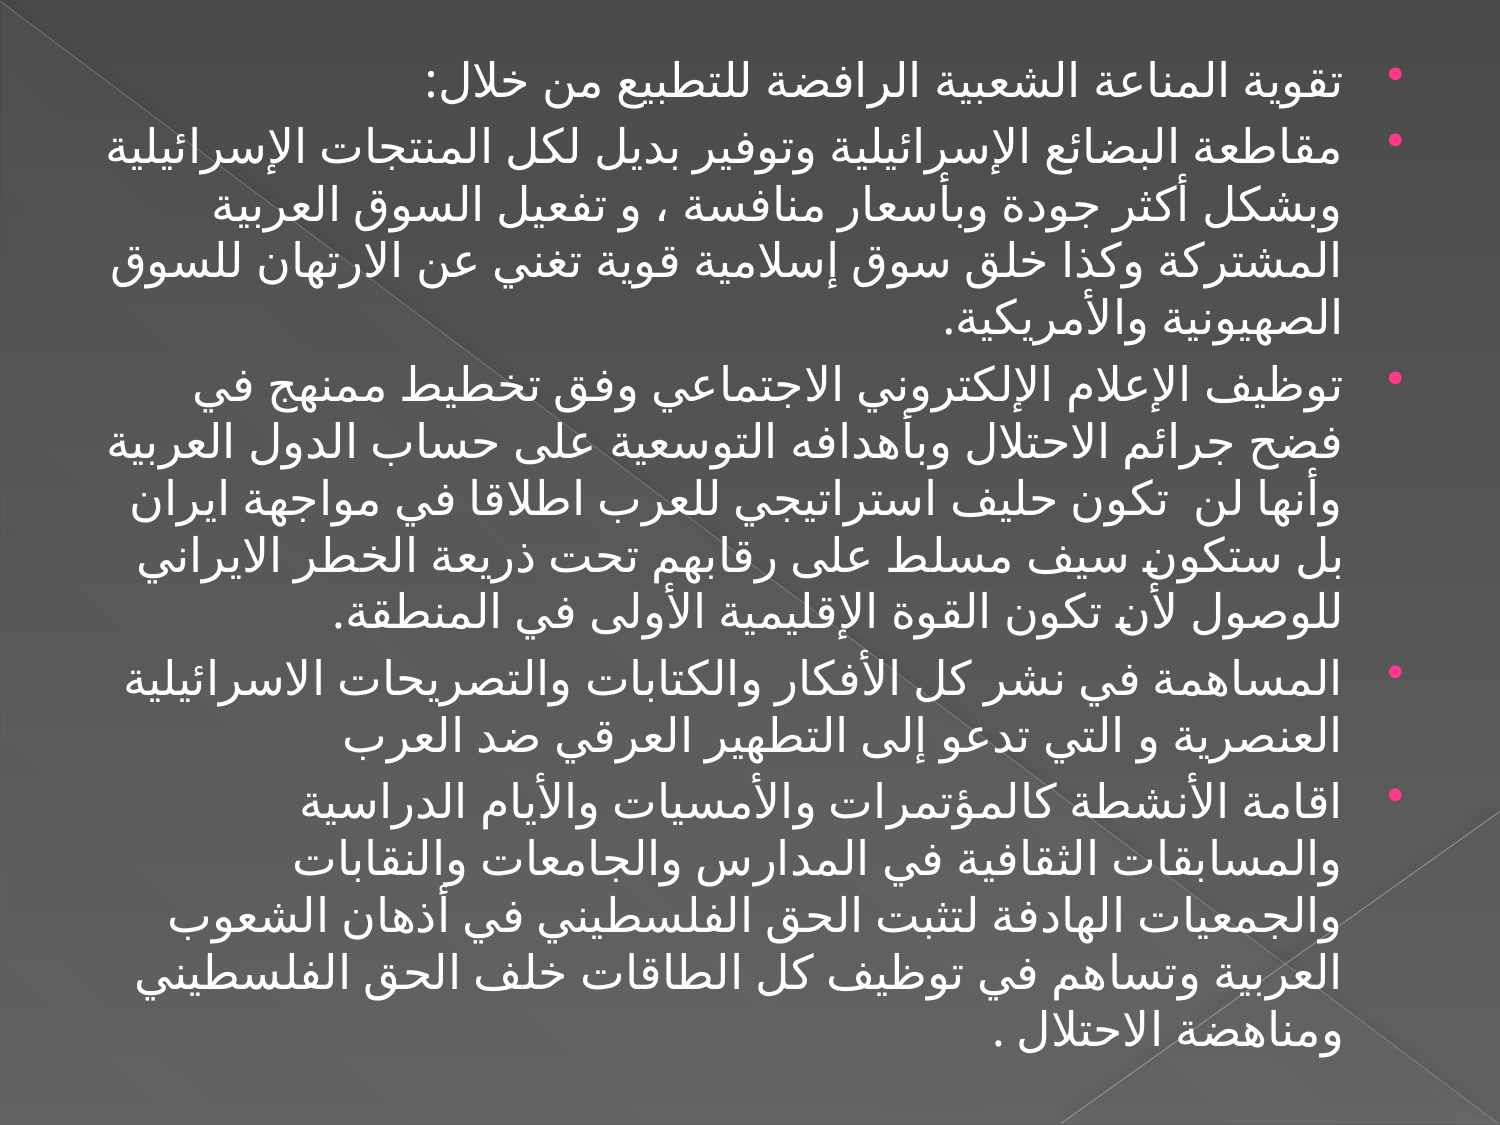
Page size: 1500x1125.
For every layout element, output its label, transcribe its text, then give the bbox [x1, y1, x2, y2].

list تقوية المناعة الشعبية الرافضة للتطبيع من خلال: مقاطعة البضائع الإسرائيلية وتوفير بديل لكل المنتجات الإسرائيلية وبشكل أكثر جودة وبأسعار منافسة ، و تفعيل السوق العربية المشتركة وكذا خلق سوق إسلامية قوية تغني عن الارتهان للسوق الصهيونية والأمريكية. توظيف الإعلام الإلكتروني الاجتماعي وفق تخطيط ممنهج في فضح جرائم الاحتلال وبأهدافه التوسعية على حساب الدول العربية وأنها لن تكون حليف استراتيجي للعرب اطلاقا في مواجهة ايران بل ستكون سيف مسلط على رقابهم تحت ذريعة الخطر الايراني للوصول لأن تكون القوة الإقليمية الأولى في المنطقة. المساهمة في نشر كل الأفكار والكتابات والتصريحات الاسرائيلية العنصرية و التي تدعو إلى التطهير العرقي ضد العرب اقامة الأنشطة كالمؤتمرات والأمسيات والأيام الدراسية والمسابقات الثقافية في المدارس والجامعات والنقابات والجمعيات الهادفة لتثبت الحق الفلسطيني في أذهان الشعوب العربية وتساهم في توظيف كل الطاقات خلف الحق الفلسطيني ومناهضة الاحتلال . [75, 42, 1425, 1125]
